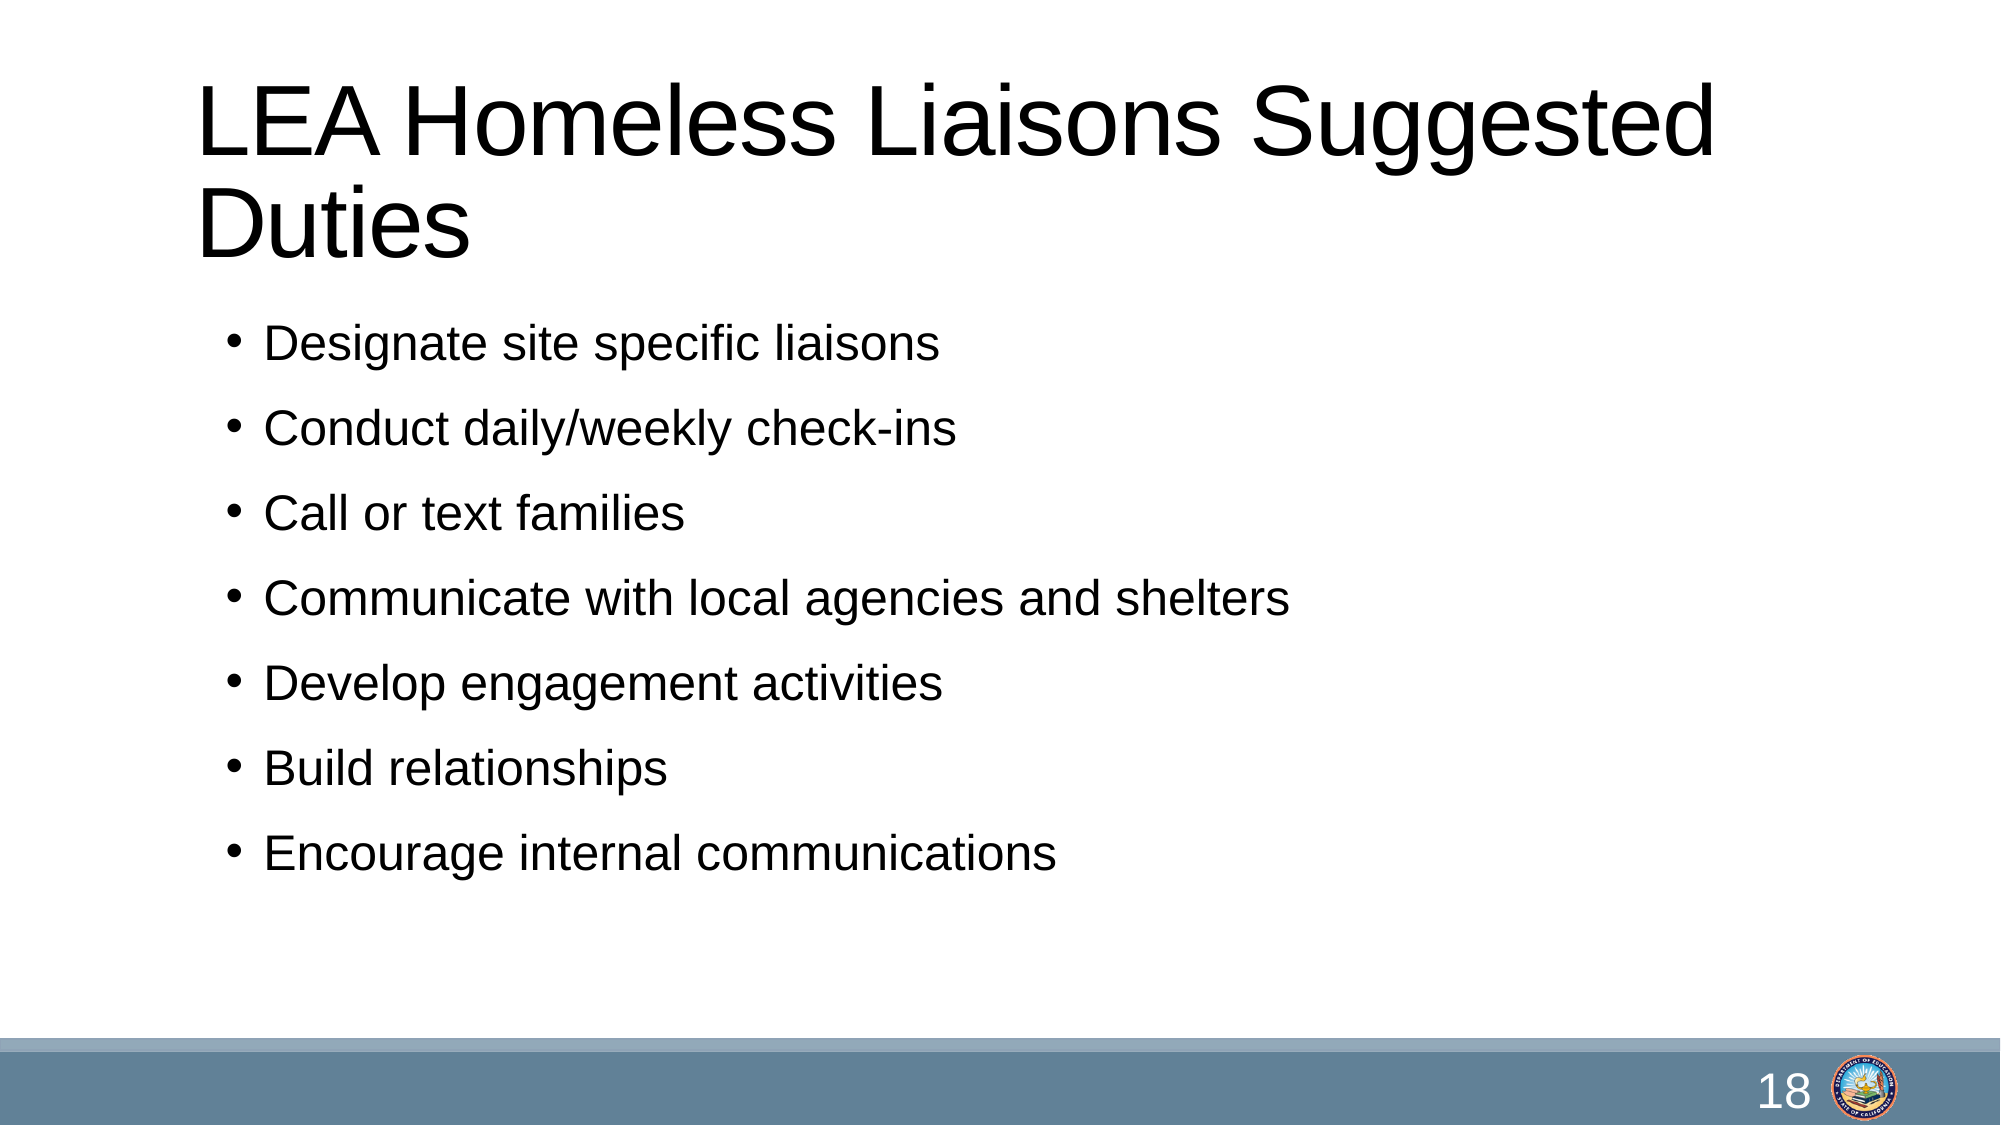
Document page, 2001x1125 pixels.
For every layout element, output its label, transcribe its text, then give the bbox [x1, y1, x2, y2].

title LEA Homeless Liaisons Suggested Duties [180, 47, 1830, 285]
picture [1831, 1055, 1899, 1122]
slide_number 18 [1611, 1059, 1827, 1119]
list Designate site specific liaisons Conduct daily/weekly check-ins Call or text families Communicate with local agencies and shelters Develop engagement activities Build relationships Encourage internal communications [180, 302, 1830, 1018]
